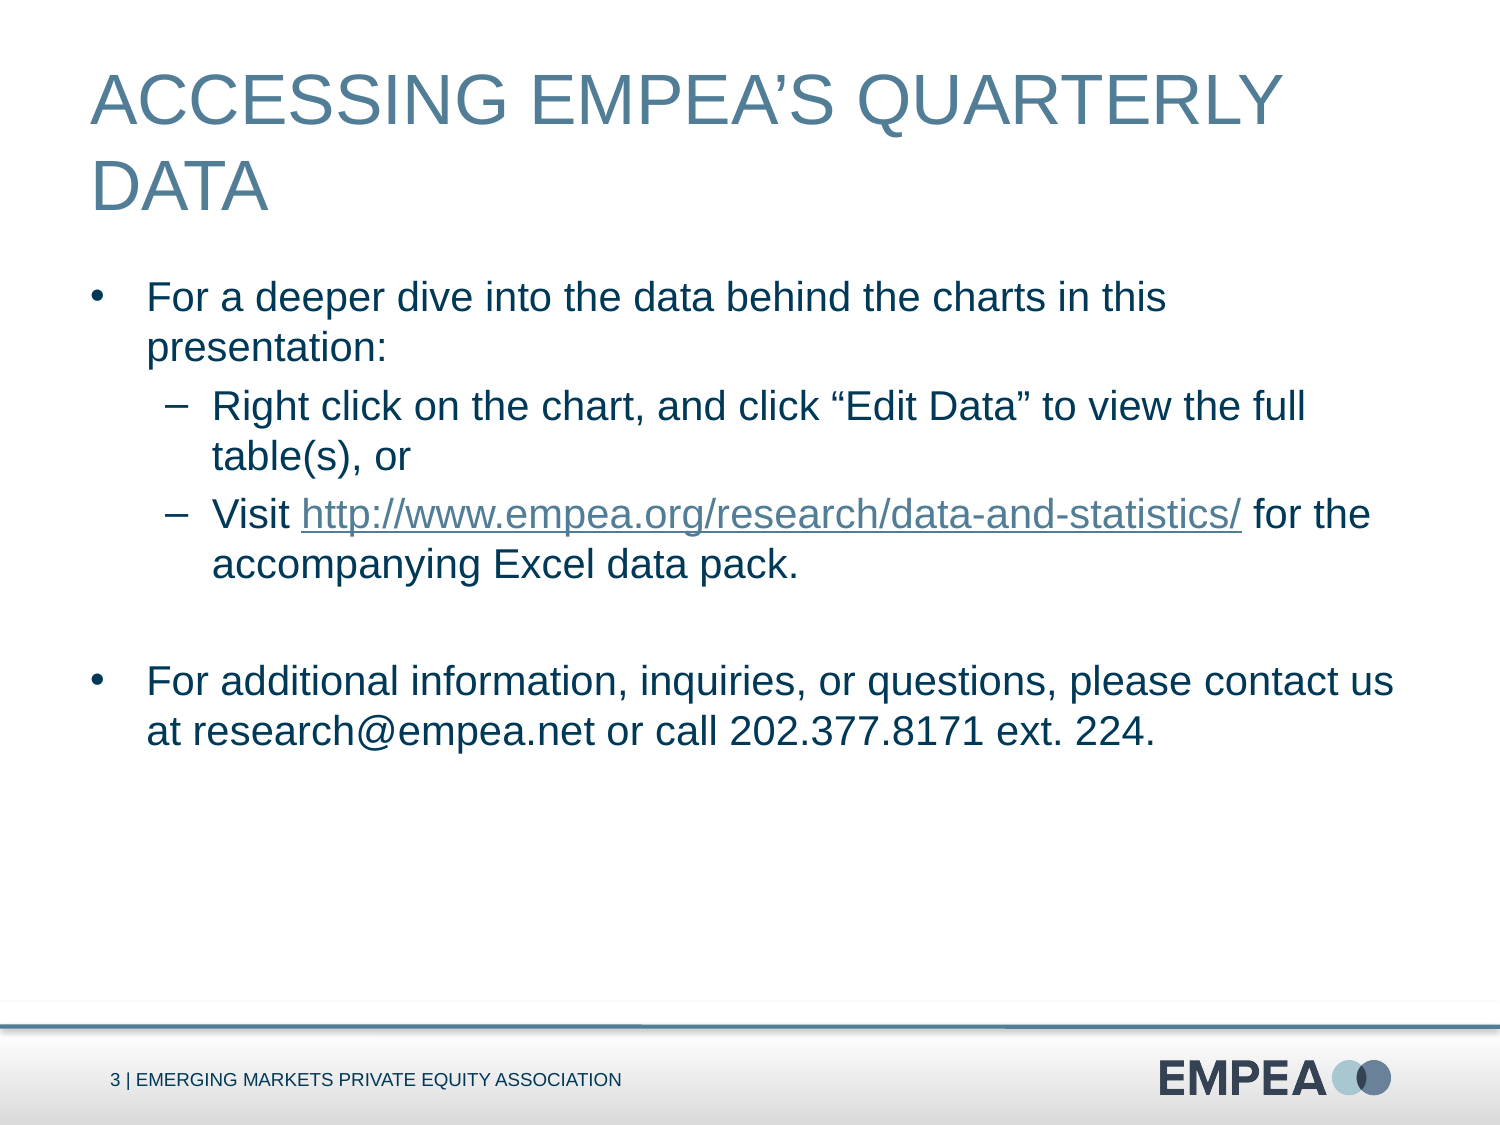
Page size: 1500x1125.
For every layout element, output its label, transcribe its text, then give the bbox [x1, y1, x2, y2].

list For a deeper dive into the data behind the charts in this presentation: Right click on the chart, and click “Edit Data” to view the full table(s), or Visit http://www.empea.org/research/data-and-statistics/ for the accompanying Excel data pack. For additional information, inquiries, or questions, please contact us at research@empea.net or call 202.377.8171 ext. 224. [75, 262, 1425, 1005]
title Accessing EMPEA’s Quarterly Data [75, 45, 1425, 233]
picture [1158, 1059, 1392, 1098]
